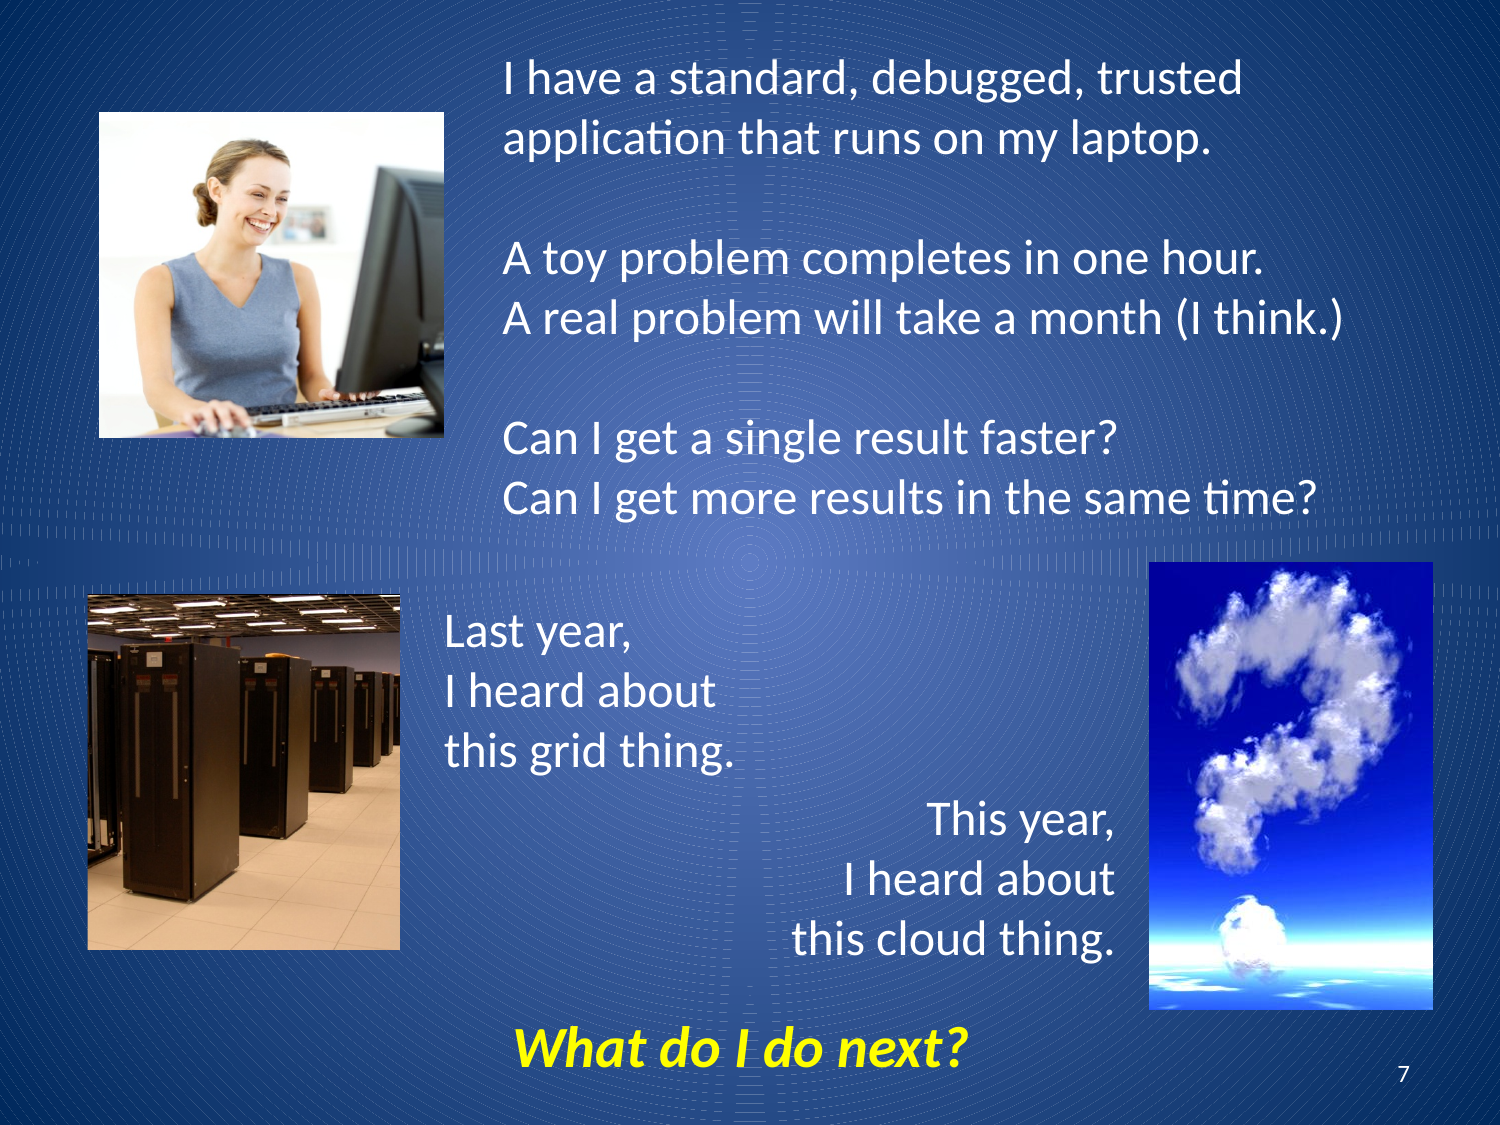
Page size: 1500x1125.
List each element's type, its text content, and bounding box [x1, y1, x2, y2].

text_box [87, 590, 757, 951]
text_box What do I do next? [497, 1001, 986, 1087]
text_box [762, 562, 1434, 1010]
slide_number 7 [1074, 1042, 1425, 1103]
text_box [99, 37, 1427, 532]
